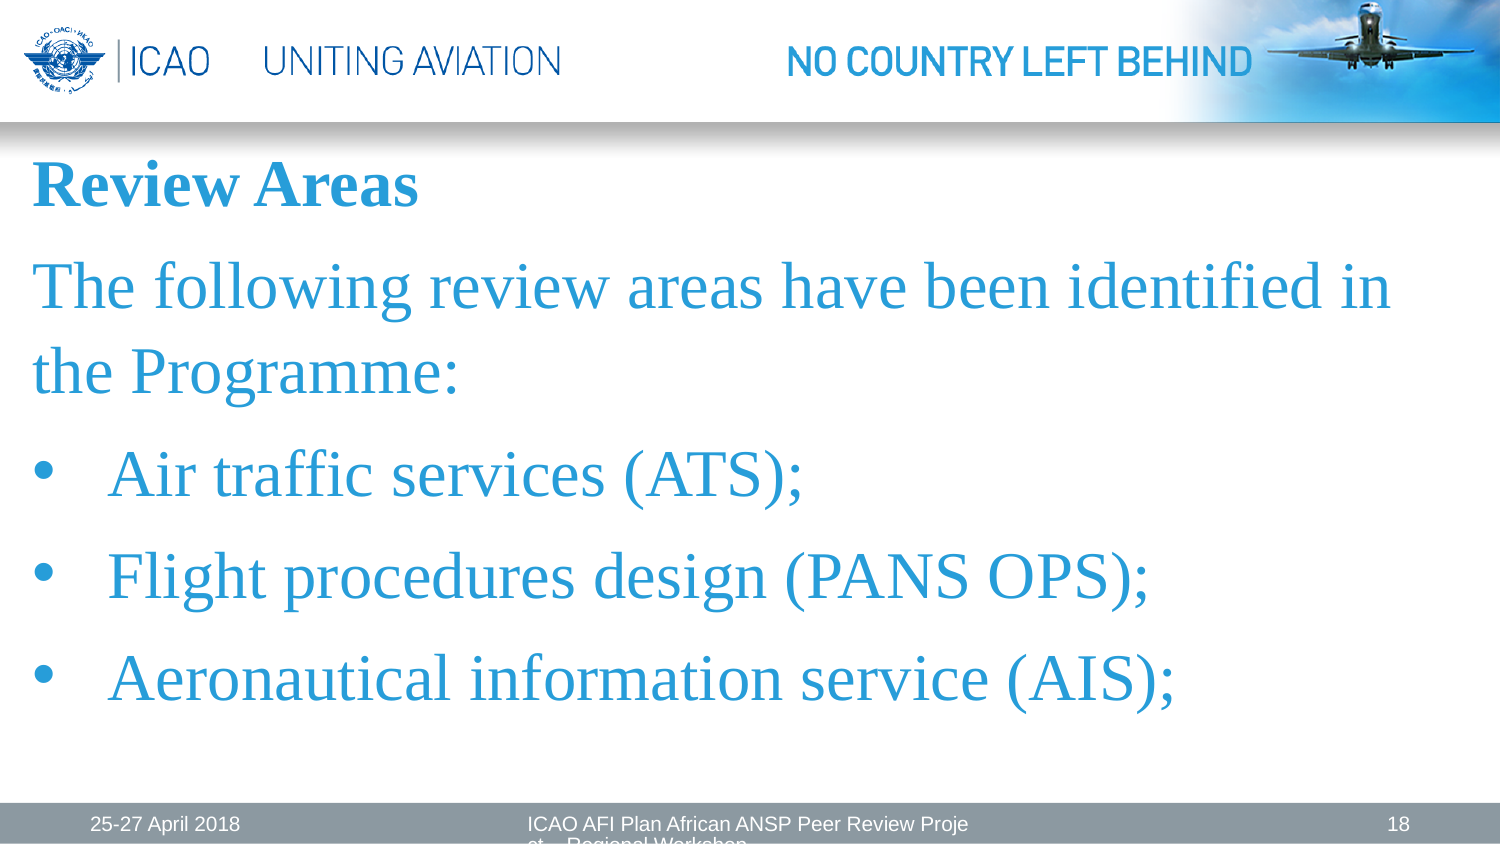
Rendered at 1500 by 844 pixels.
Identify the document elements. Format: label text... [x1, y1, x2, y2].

slide_number 18 [1074, 802, 1425, 844]
text_box Review Areas The following review areas have been identified in the Programme: Air traffic services (ATS); Flight procedures design (PANS OPS); Aeronautical information service (AIS); [17, 126, 1483, 721]
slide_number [75, 802, 425, 844]
picture [0, 0, 1500, 161]
footer ICAO AFI Plan African ANSP Peer Review Project – Regional Workshop [512, 802, 988, 844]
